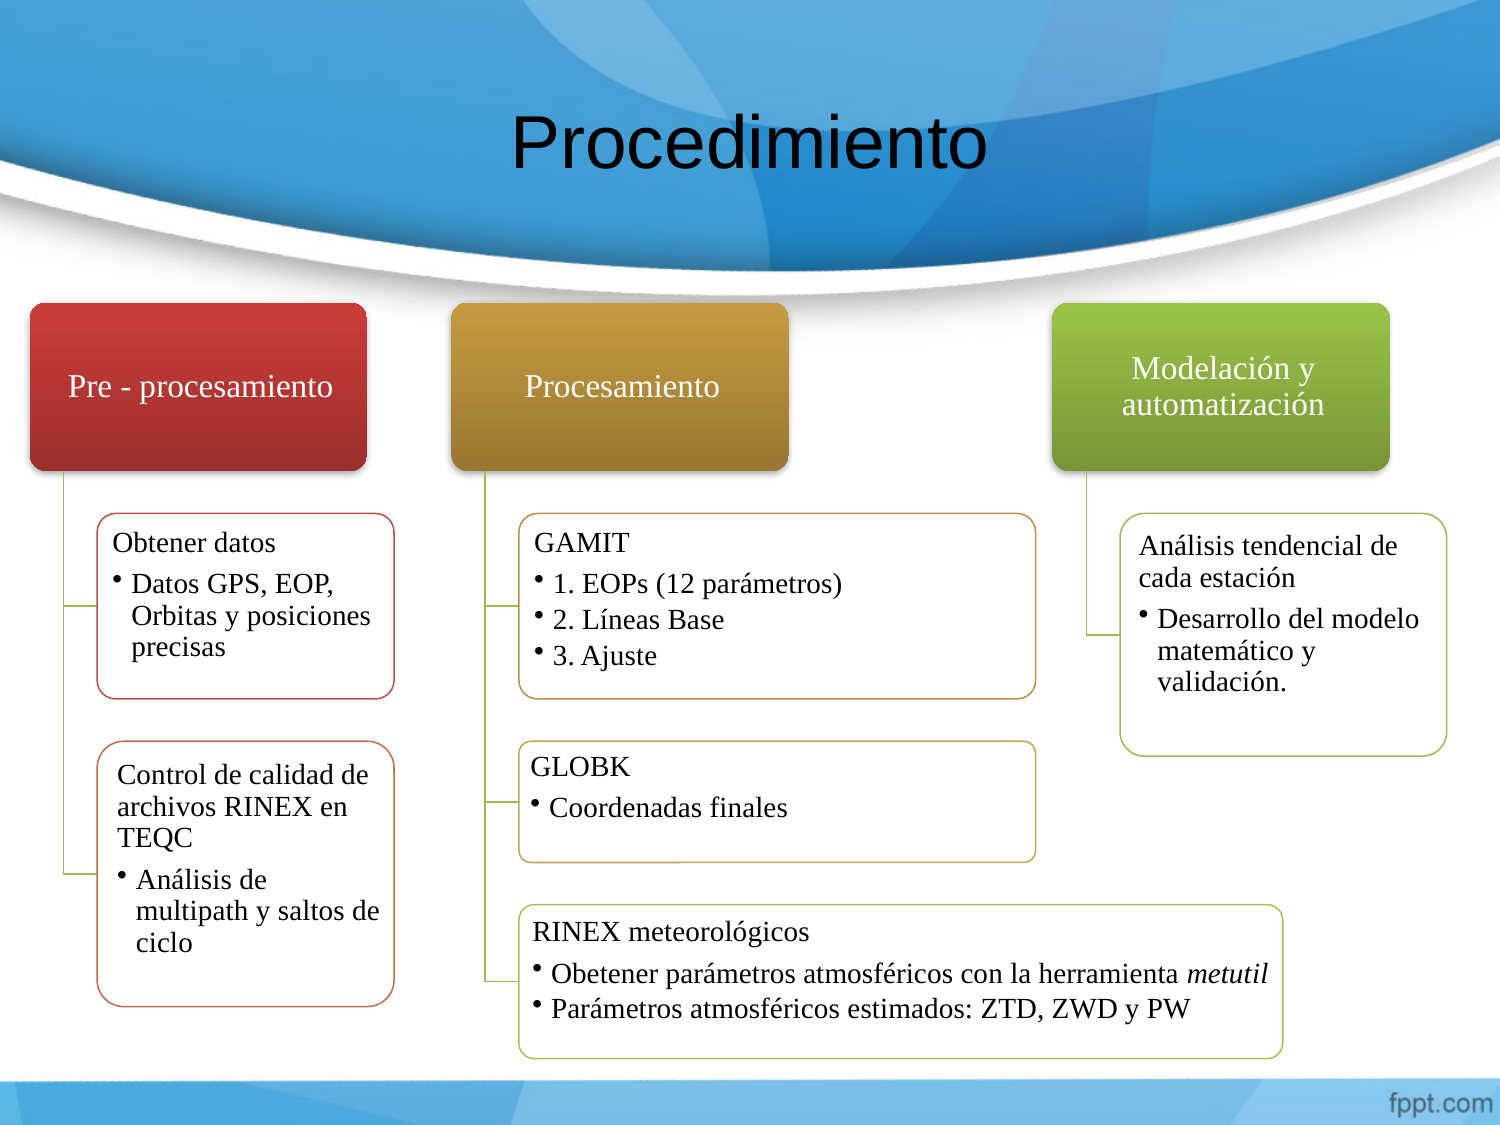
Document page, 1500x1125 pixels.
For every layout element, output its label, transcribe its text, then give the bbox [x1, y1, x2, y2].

title Procedimiento [75, 45, 1425, 233]
picture [0, 0, 1500, 1125]
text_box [29, 278, 1448, 1083]
